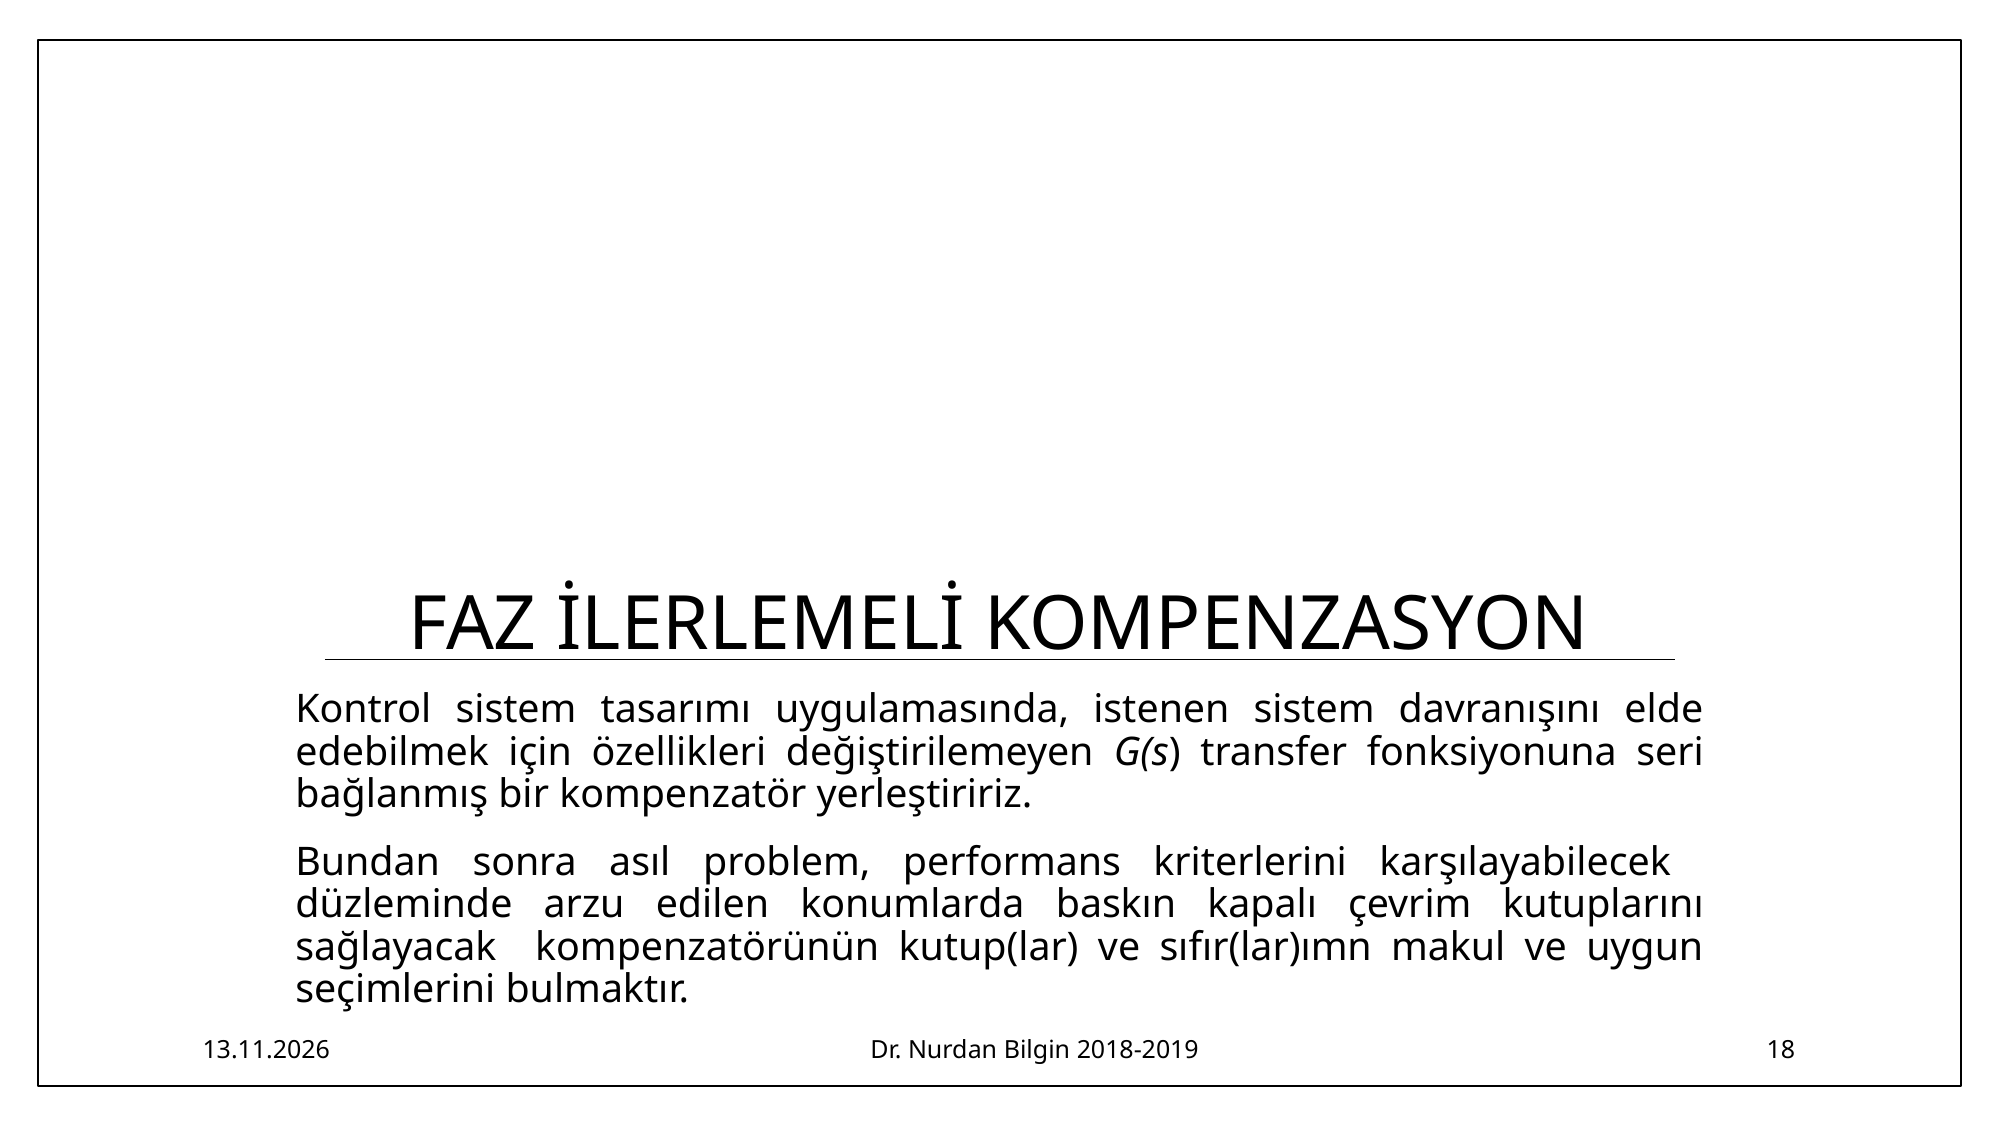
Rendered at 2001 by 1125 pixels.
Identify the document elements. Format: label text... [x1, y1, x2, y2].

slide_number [187, 1020, 570, 1081]
title FAZ İLERLEMELİ KOMPENZASYON [181, 192, 1817, 673]
slide_number 18 [1530, 1020, 1811, 1081]
footer Dr. Nurdan Bilgin 2018-2019 [647, 1020, 1422, 1081]
